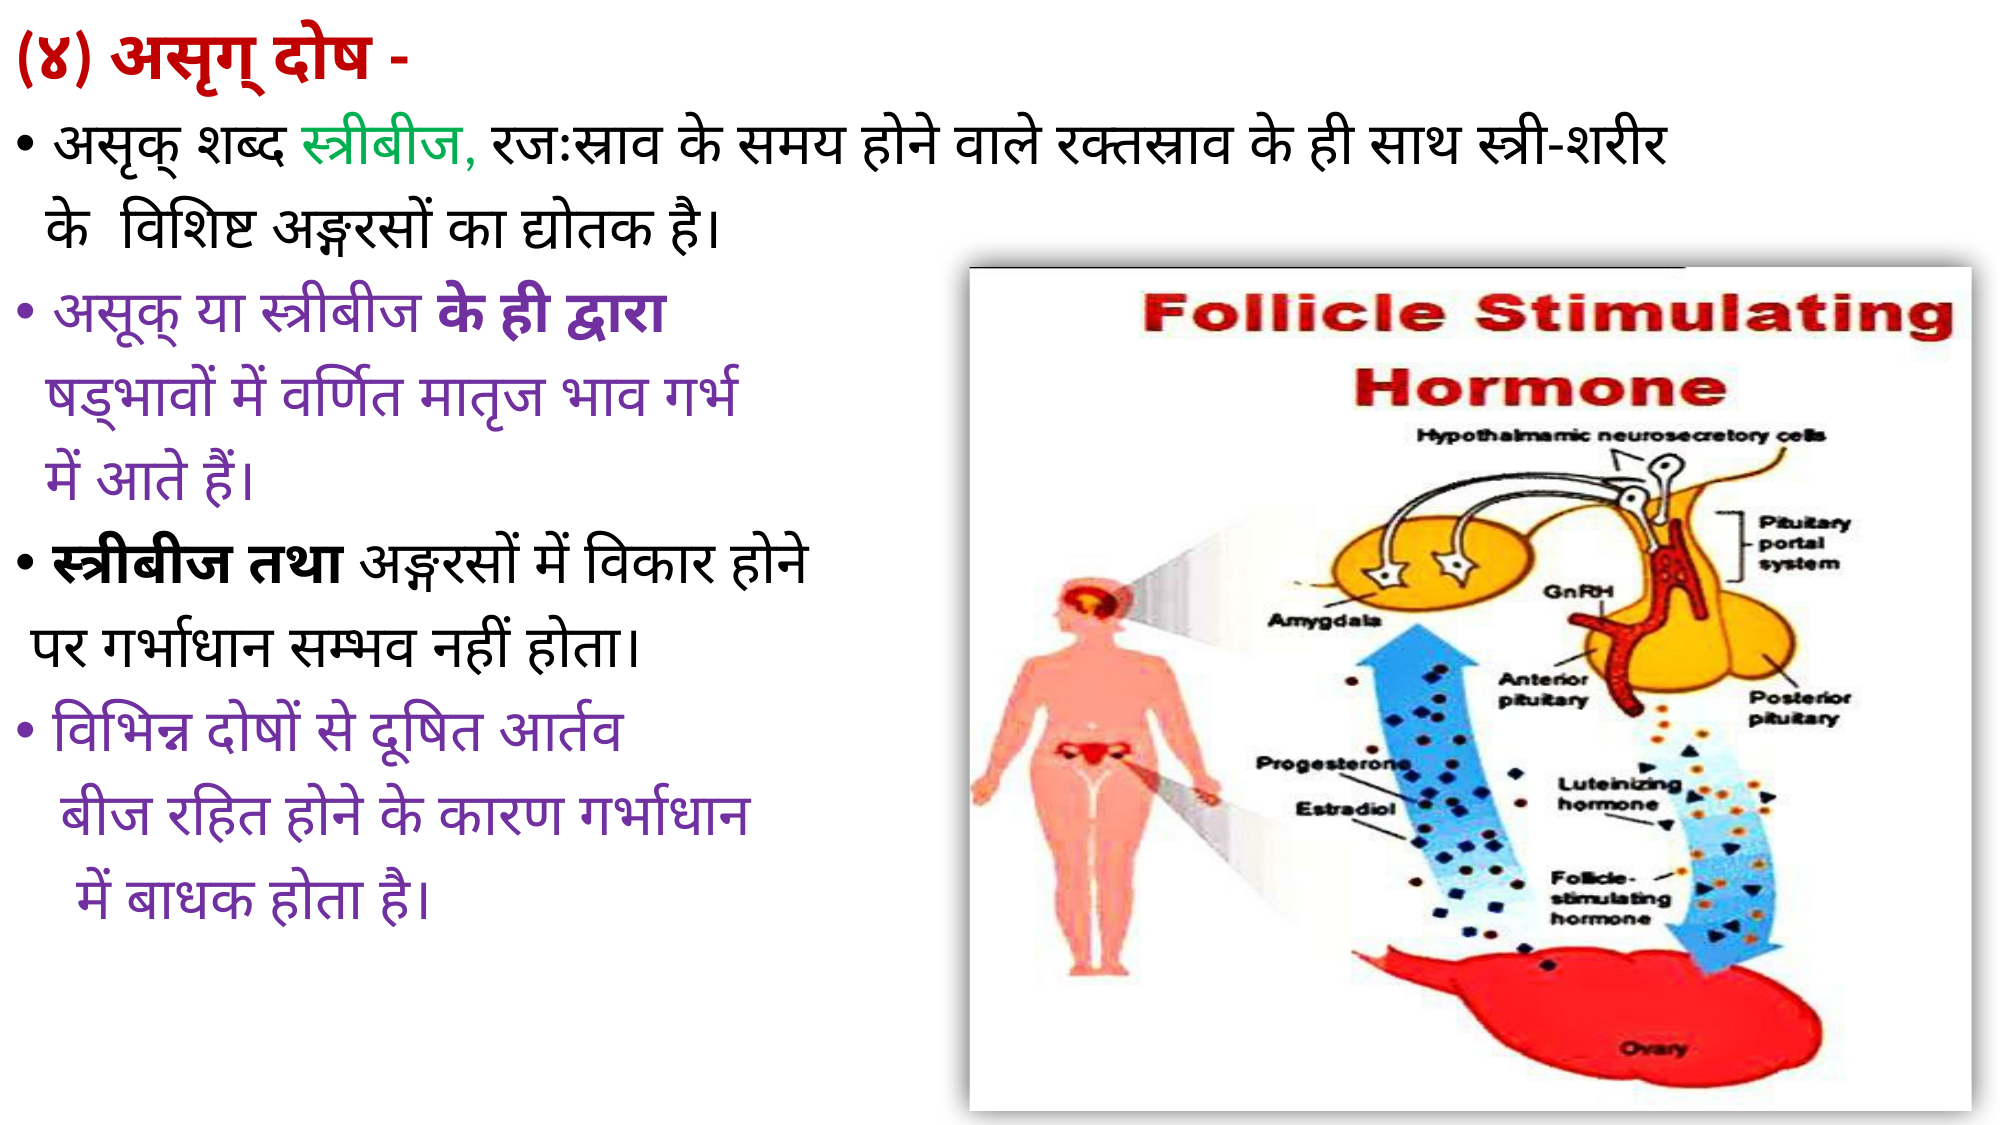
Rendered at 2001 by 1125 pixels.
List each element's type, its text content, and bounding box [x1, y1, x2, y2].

list (४) असृग् दोष - असृक् शब्द स्त्रीबीज, रजःस्राव के समय होने वाले रक्तस्राव के ही साथ स्त्री-शरीर के विशिष्ट अङ्गरसों का द्योतक है। असूक् या स्त्रीबीज के ही द्वारा षड्‌भावों में वर्णित मातृज भाव गर्भ में आते हैं। स्त्रीबीज तथा अङ्गरसों में विकार होने पर गर्भाधान सम्भव नहीं होता। विभिन्न दोषों से दूषित आर्तव बीज रहित होने के कारण गर्भाधान में बाधक होता है। [0, 14, 2000, 1125]
picture [969, 267, 1972, 1111]
